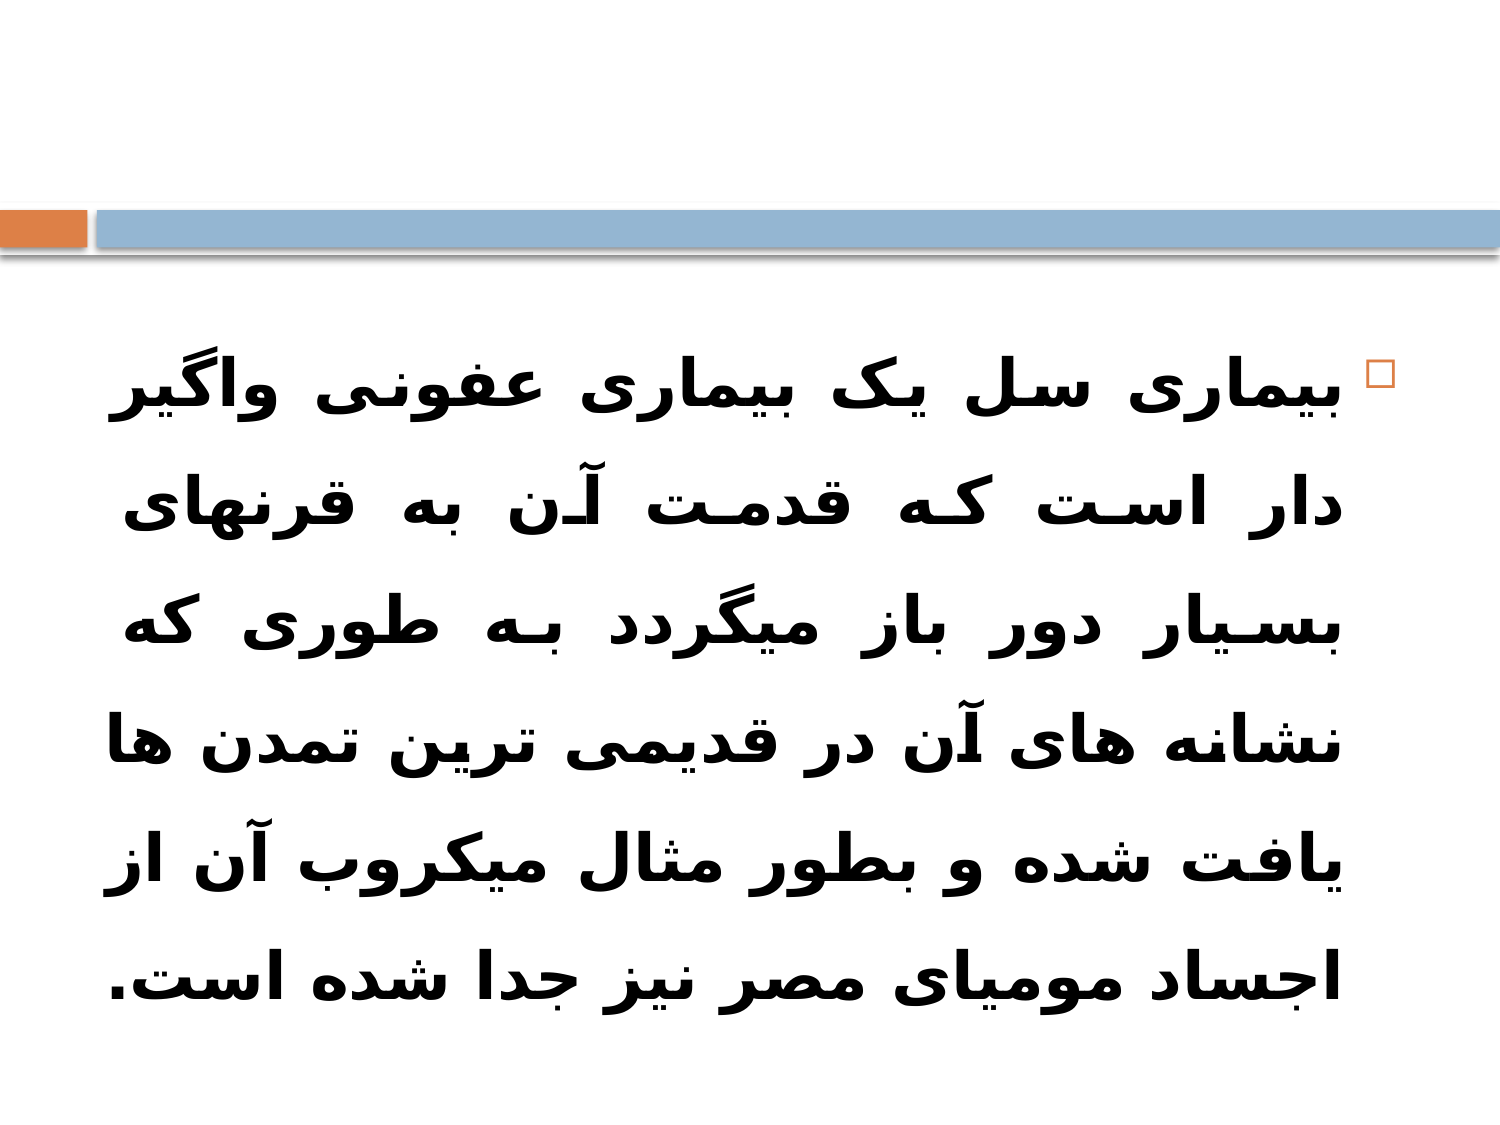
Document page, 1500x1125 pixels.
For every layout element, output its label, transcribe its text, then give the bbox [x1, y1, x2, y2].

list بیماری سل یک بیماری عفونی واگیر دار است که قدمت آن به قرنهای بسیار دور باز میگردد به طوری که نشانه های آن در قدیمی ترین تمدن ها یافت شده و بطور مثال میکروب آن از اجساد مومیای مصر نیز جدا شده است. [88, 292, 1413, 1043]
